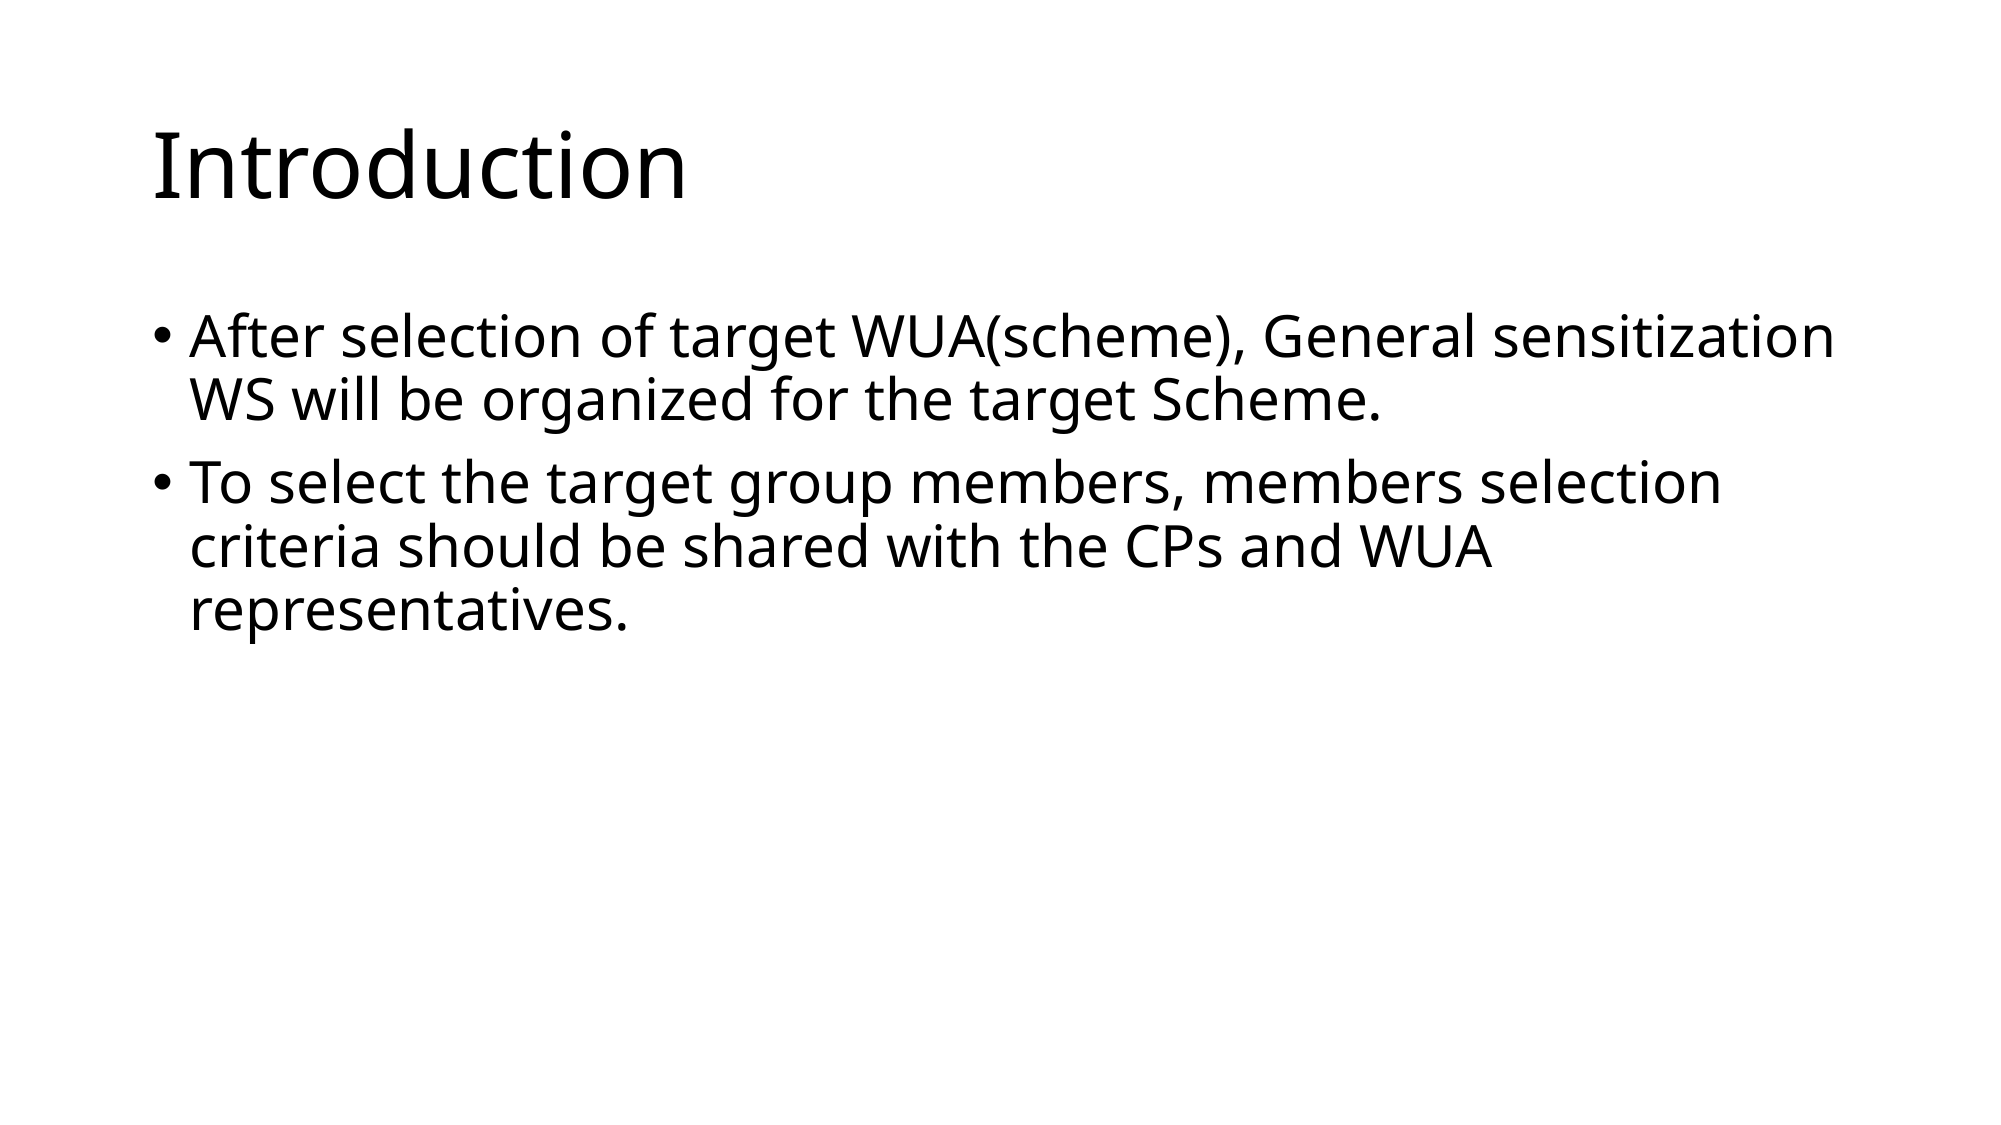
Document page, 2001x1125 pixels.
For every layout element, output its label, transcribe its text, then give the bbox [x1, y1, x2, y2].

title Introduction [137, 59, 1863, 278]
list After selection of target WUA(scheme), General sensitization WS will be organized for the target Scheme. To select the target group members, members selection criteria should be shared with the CPs and WUA representatives. [137, 299, 1863, 1014]
